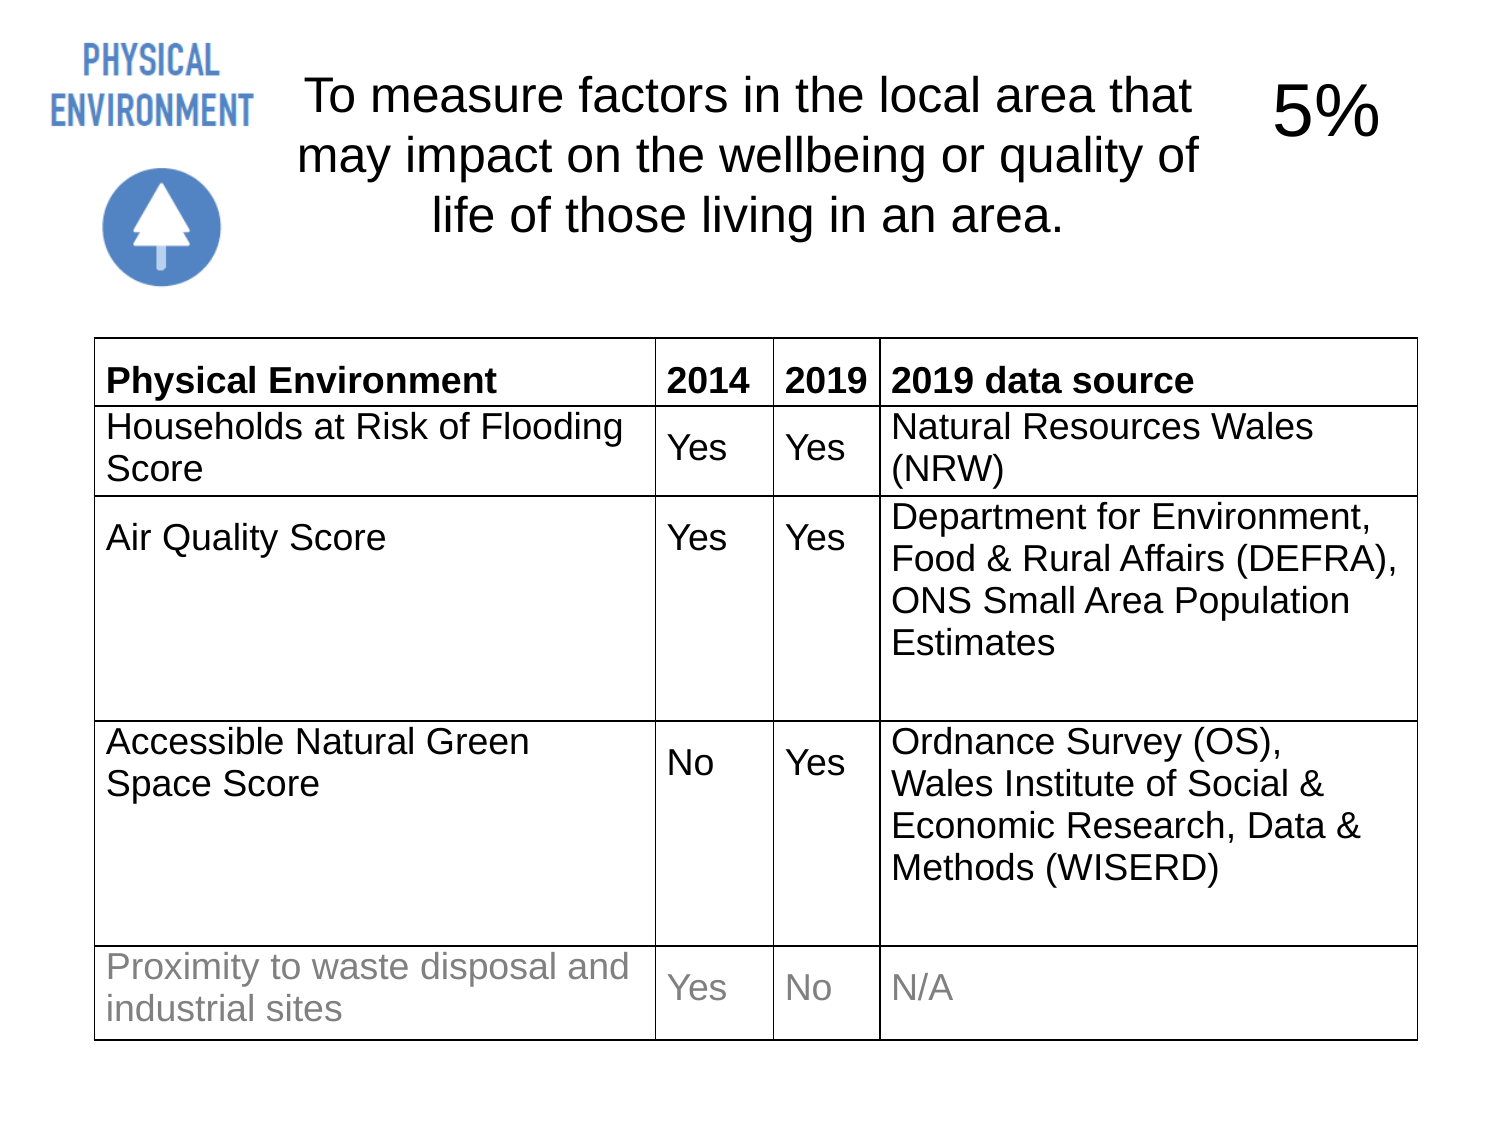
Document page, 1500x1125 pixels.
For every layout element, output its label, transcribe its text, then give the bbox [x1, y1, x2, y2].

table_cell Yes [774, 722, 879, 945]
table_cell No [774, 947, 879, 1039]
table_cell Proximity to waste disposal and industrial sites [95, 947, 655, 1039]
table_cell Households at Risk of Flooding Score [95, 407, 655, 495]
table_cell Department for Environment, Food & Rural Affairs (DEFRA), ONS Small Area Population Estimates [881, 497, 1417, 720]
table_cell Yes [656, 497, 773, 720]
table_cell Yes [774, 497, 879, 720]
text_box 5% [1258, 54, 1435, 160]
table_cell Air Quality Score [95, 497, 655, 720]
table_header 2019 data source [881, 339, 1417, 405]
table_header Physical Environment [95, 339, 655, 405]
table_header 2019 [774, 339, 879, 405]
table_cell Yes [774, 407, 879, 495]
table_cell Natural Resources Wales (NRW) [881, 407, 1417, 495]
table_cell Yes [656, 407, 773, 495]
table_cell No [656, 722, 773, 945]
table_cell N/A [881, 947, 1417, 1039]
table_cell Ordnance Survey (OS), Wales Institute of Social & Economic Research, Data & Methods (WISERD) [881, 722, 1417, 945]
table_cell Accessible Natural Green Space Score [95, 722, 655, 945]
table_cell Yes [656, 947, 773, 1039]
picture [41, 31, 266, 298]
table_header 2014 [656, 339, 773, 405]
text_box To measure factors in the local area that may impact on the wellbeing or quality of life of those living in an area. [266, 54, 1244, 250]
